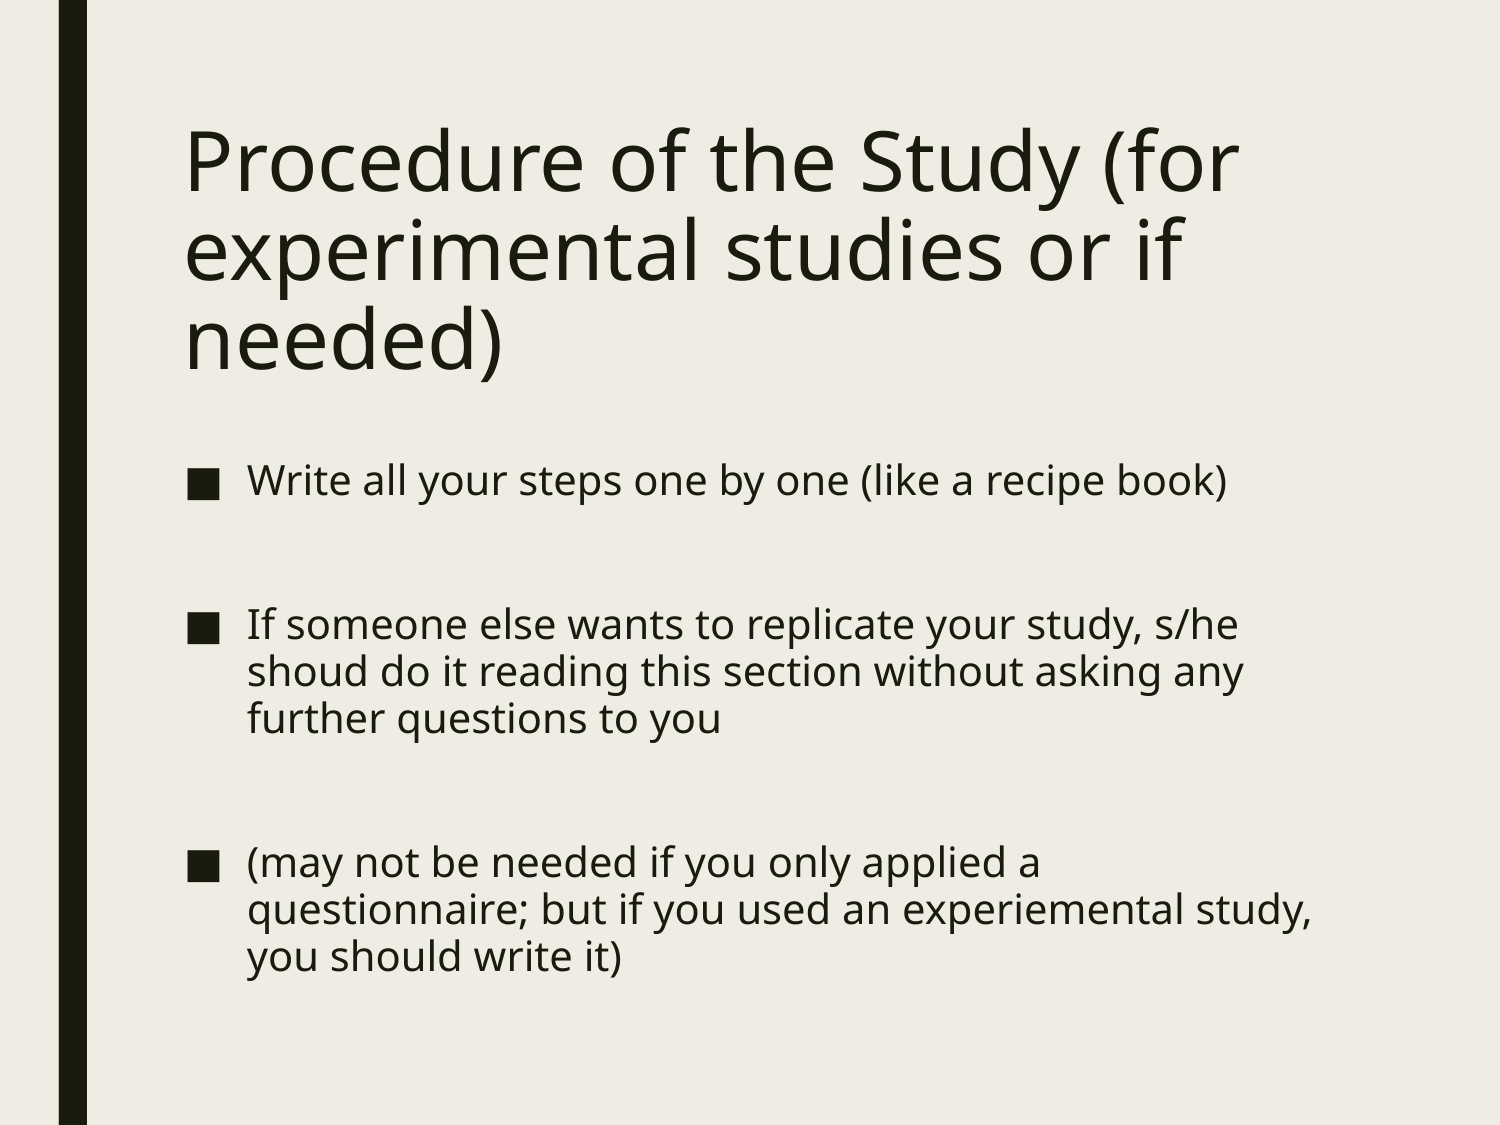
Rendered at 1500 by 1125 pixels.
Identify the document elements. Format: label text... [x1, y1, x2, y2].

list Write all your steps one by one (like a recipe book) If someone else wants to replicate your study, s/he shoud do it reading this section without asking any further questions to you (may not be needed if you only applied a questionnaire; but if you used an experiemental study, you should write it) [168, 375, 1351, 963]
title Procedure of the Study (for experimental studies or if needed) [168, 112, 1351, 375]
